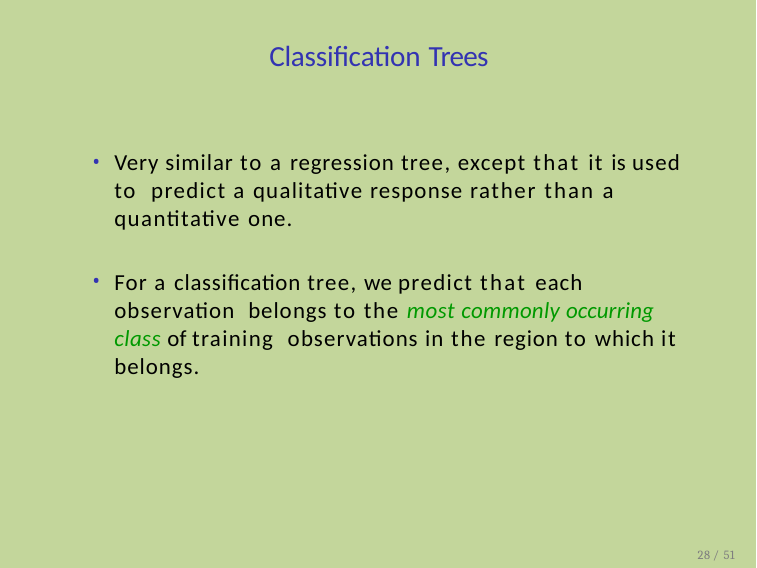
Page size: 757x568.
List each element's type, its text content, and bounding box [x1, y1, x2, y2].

text_box Very similar to a regression tree, except that it is used to predict a qualitative response rather than a quantitative one. For a classification tree, we predict that each observation belongs to the most commonly occurring class of training observations in the region to which it belongs. [90, 146, 687, 379]
slide_number 28 / 51 [691, 548, 743, 568]
title Classification Trees [252, 34, 504, 133]
